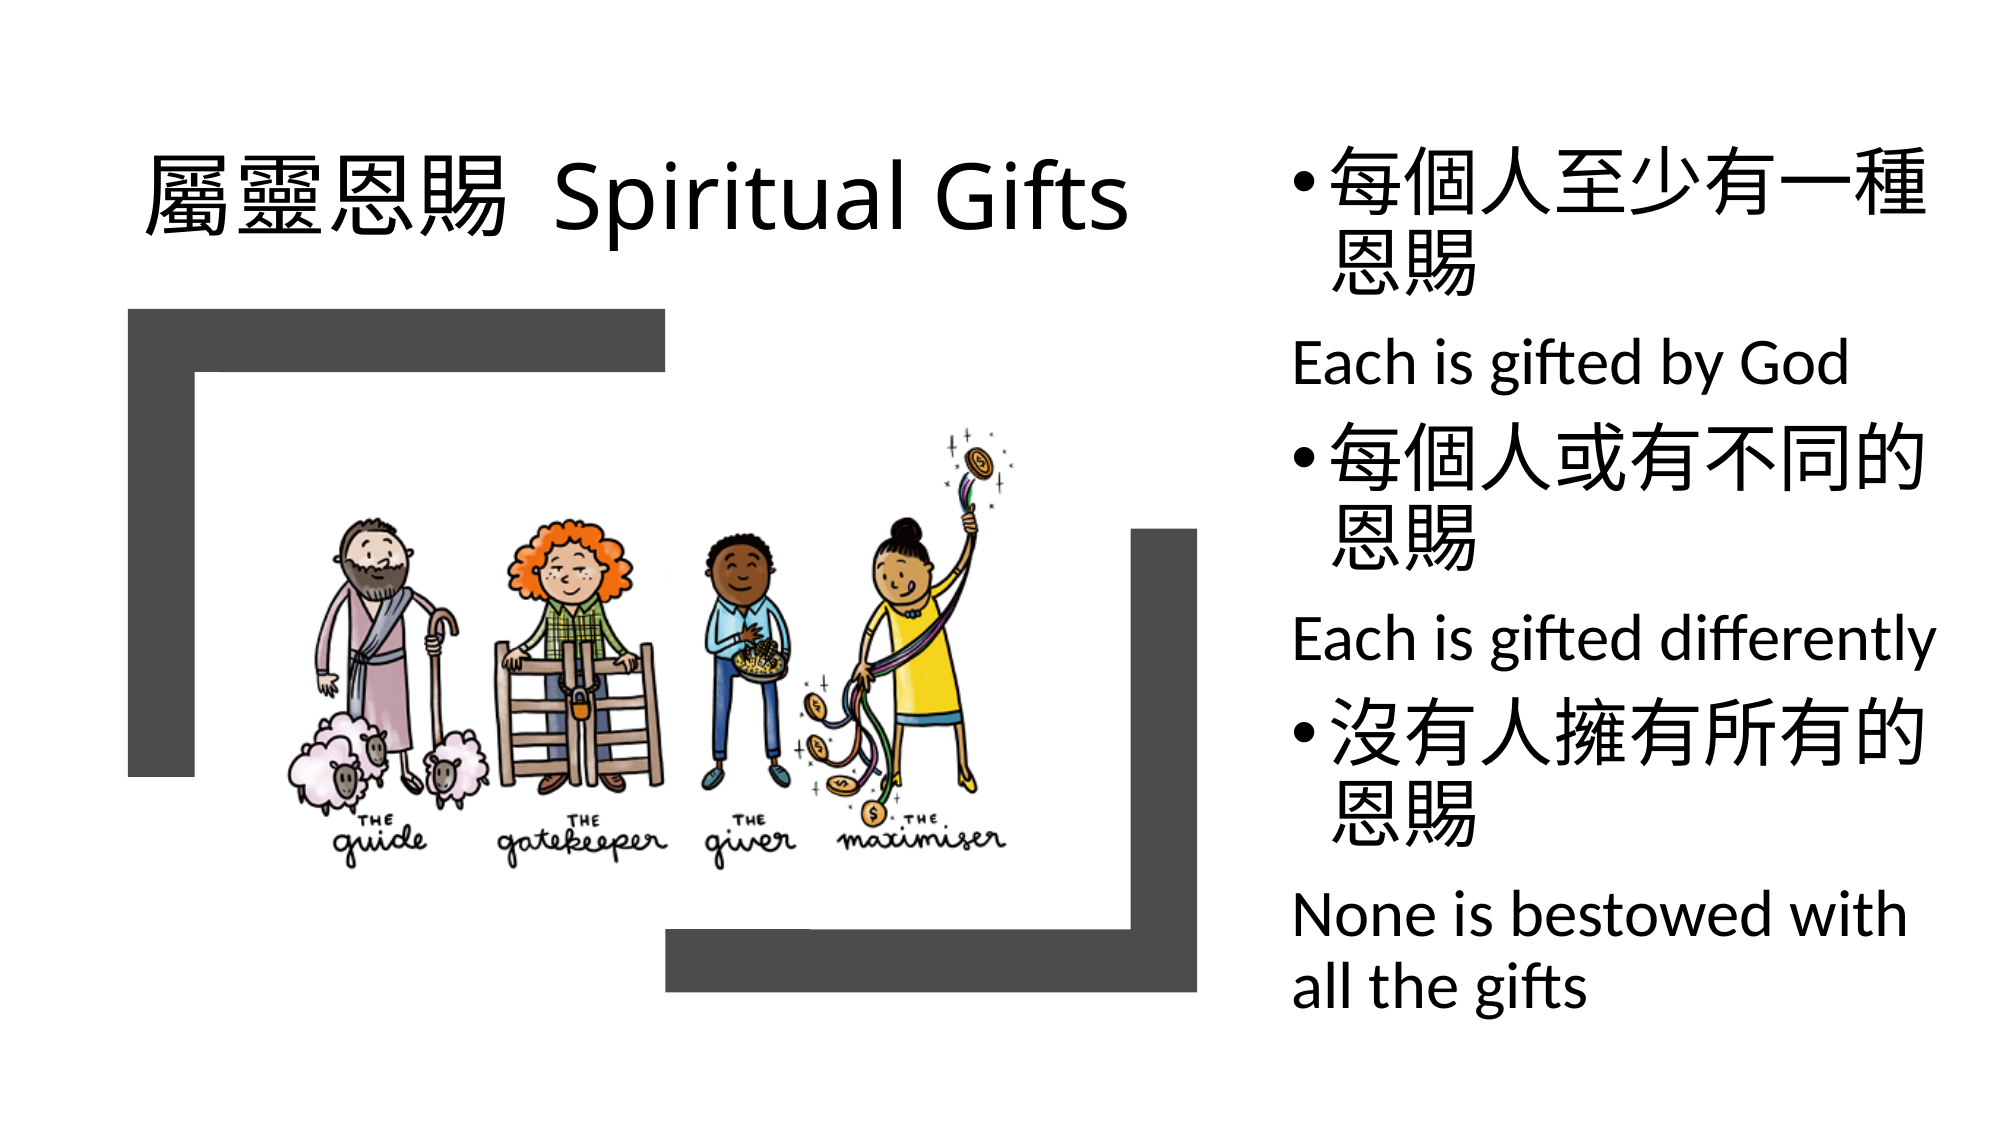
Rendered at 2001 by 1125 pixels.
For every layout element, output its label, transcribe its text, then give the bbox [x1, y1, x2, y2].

text_box [127, 308, 666, 777]
text_box [665, 528, 1198, 993]
picture [275, 424, 1053, 877]
title 屬靈恩賜 Spiritual Gifts [127, 87, 1751, 258]
list 每個人至少有一種恩賜 Each is gifted by God 每個人或有不同的恩賜 Each is gifted differently 沒有人擁有所有的恩賜 None is bestowed with all the gifts [1276, 126, 1961, 1041]
